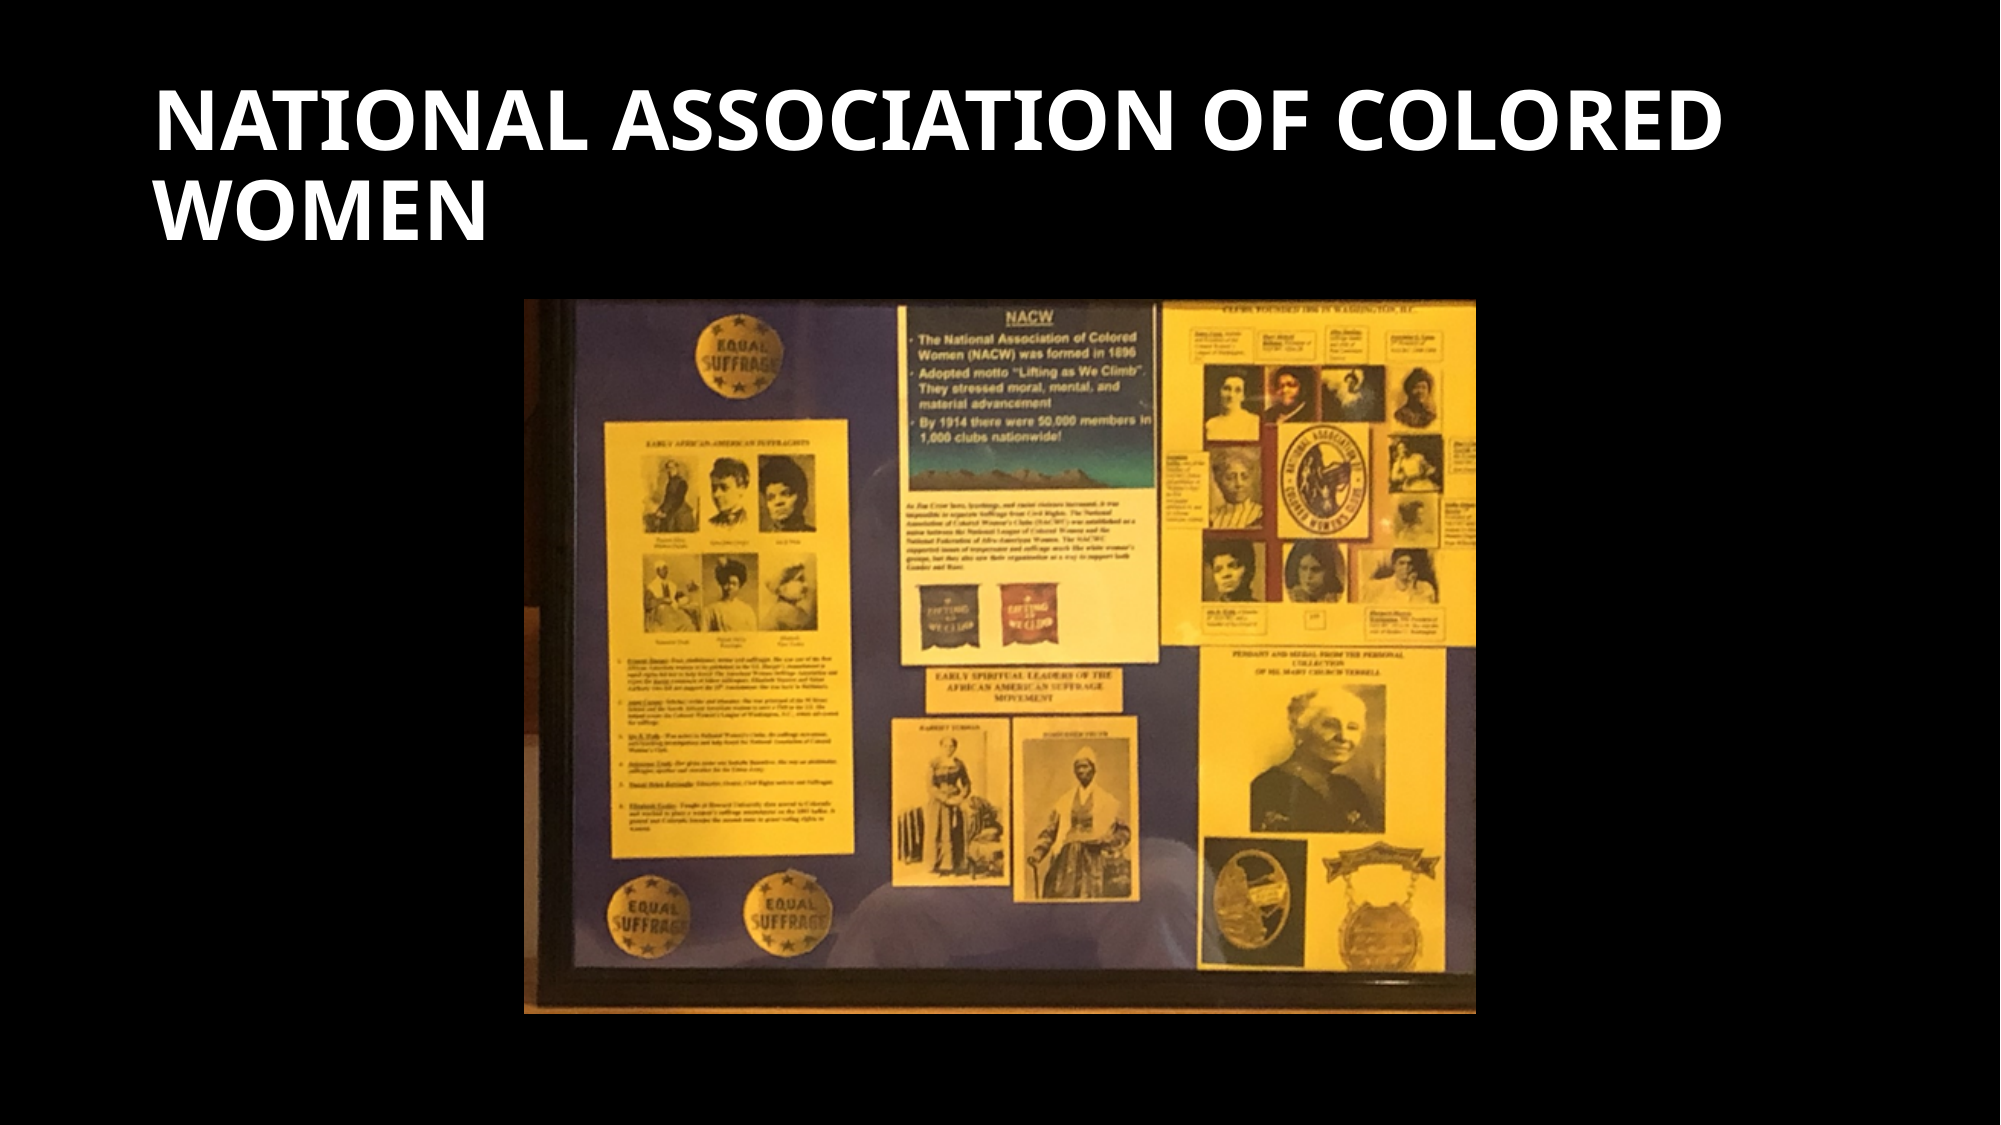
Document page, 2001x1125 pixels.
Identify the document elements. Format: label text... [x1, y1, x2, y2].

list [524, 299, 1476, 1014]
title NATIONAL ASSOCIATION OF COLORED WOMEN [137, 59, 1863, 278]
